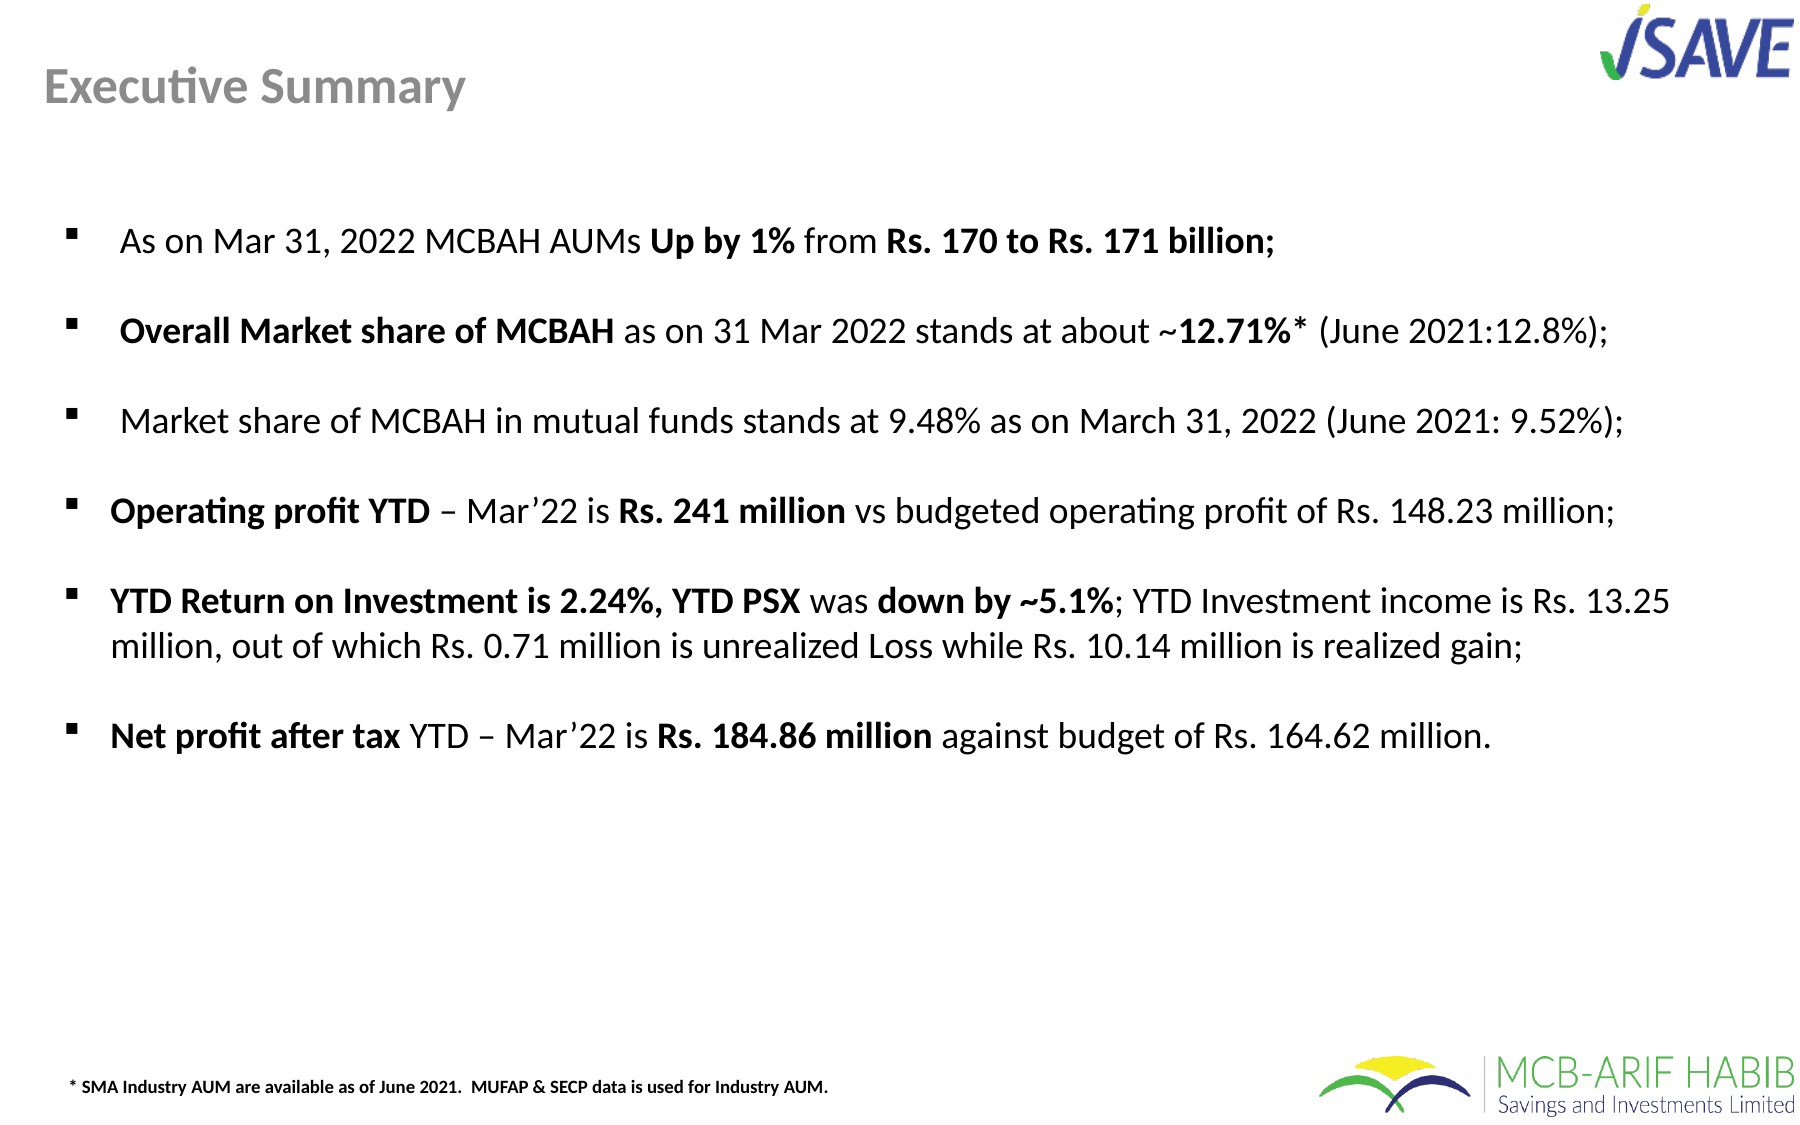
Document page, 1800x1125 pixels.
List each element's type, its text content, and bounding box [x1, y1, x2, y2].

picture [1319, 1056, 1794, 1117]
text_box As on Mar 31, 2022 MCBAH AUMs Up by 1% from Rs. 170 to Rs. 171 billion; Overall Market share of MCBAH as on 31 Mar 2022 stands at about ~12.71%* (June 2021:12.8%); Market share of MCBAH in mutual funds stands at 9.48% as on March 31, 2022 (June 2021: 9.52%); Operating profit YTD – Mar’22 is Rs. 241 million vs budgeted operating profit of Rs. 148.23 million; YTD Return on Investment is 2.24%, YTD PSX was down by ~5.1%; YTD Investment income is Rs. 13.25 million, out of which Rs. 0.71 million is unrealized Loss while Rs. 10.14 million is realized gain; Net profit after tax YTD – Mar’22 is Rs. 184.86 million against budget of Rs. 164.62 million. [48, 208, 1704, 809]
text_box Executive Summary [29, 37, 1530, 127]
text_box * SMA Industry AUM are available as of June 2021. MUFAP & SECP data is used for Industry AUM. [53, 1067, 1530, 1106]
picture [1600, 4, 1794, 80]
